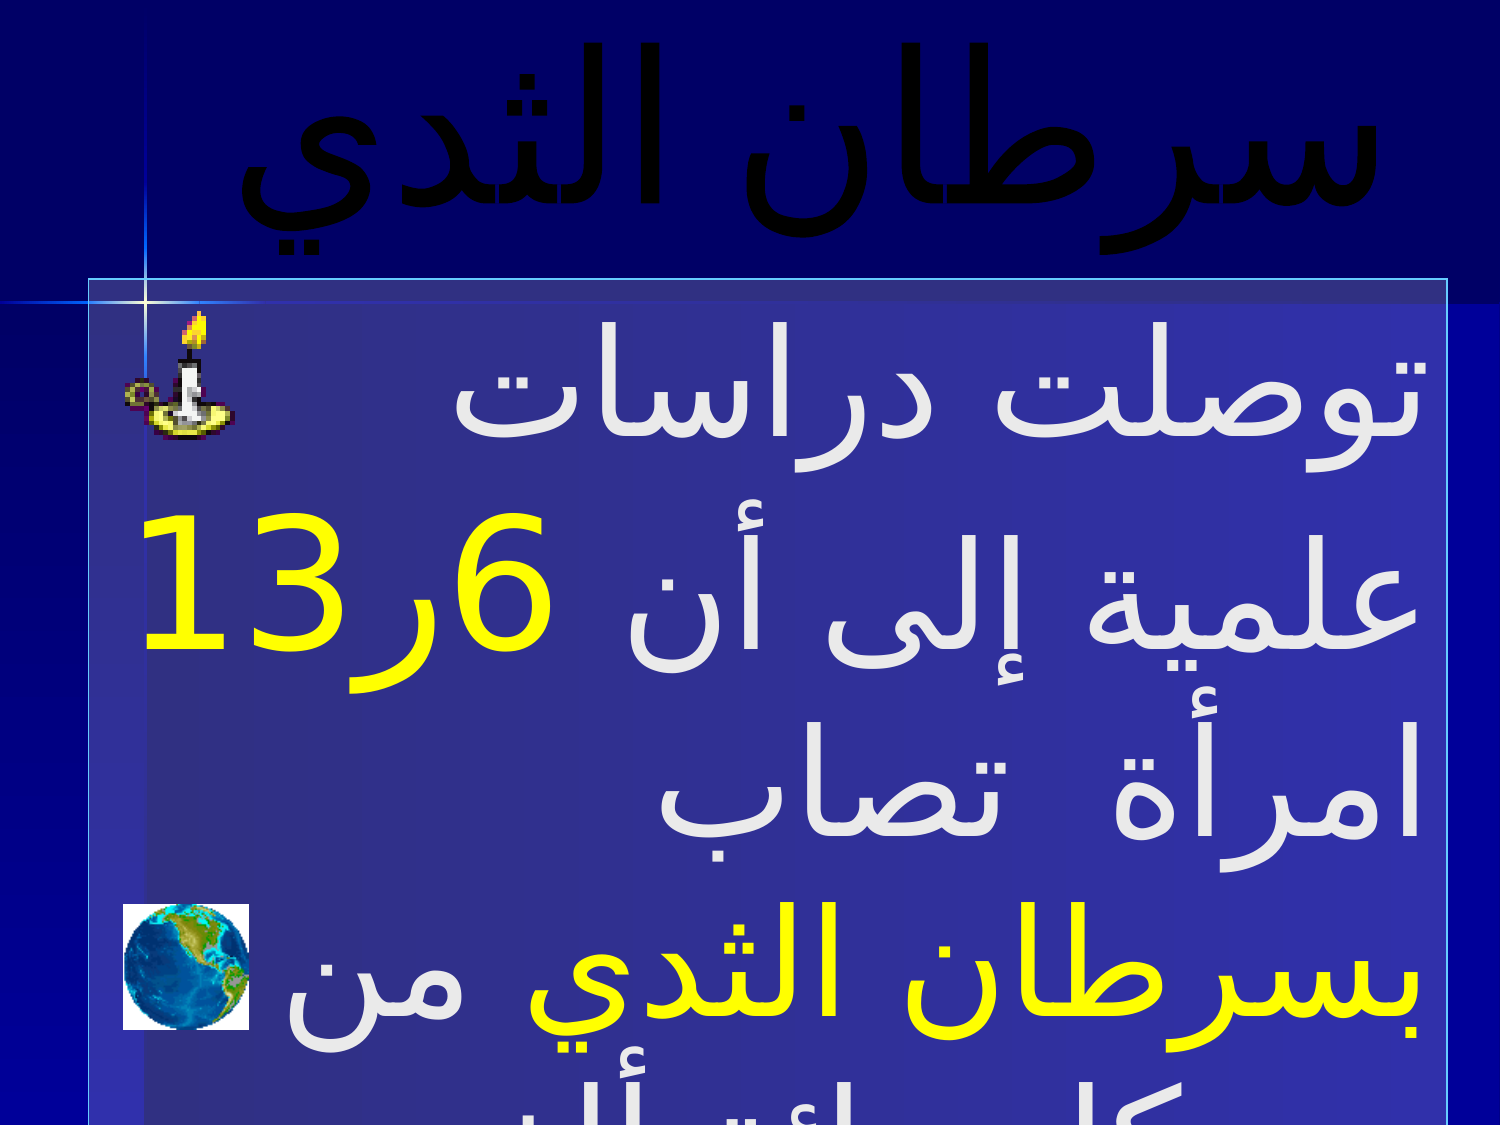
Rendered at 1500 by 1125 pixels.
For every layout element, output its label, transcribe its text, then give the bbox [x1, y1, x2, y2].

picture [121, 302, 236, 445]
text_box توصلت دراسات علمية إلى أن 6ر13 امرأة تصاب بسرطان الثدي من بين كل مائة ألف امرأة0 [88, 278, 1447, 1125]
picture [123, 904, 250, 1031]
